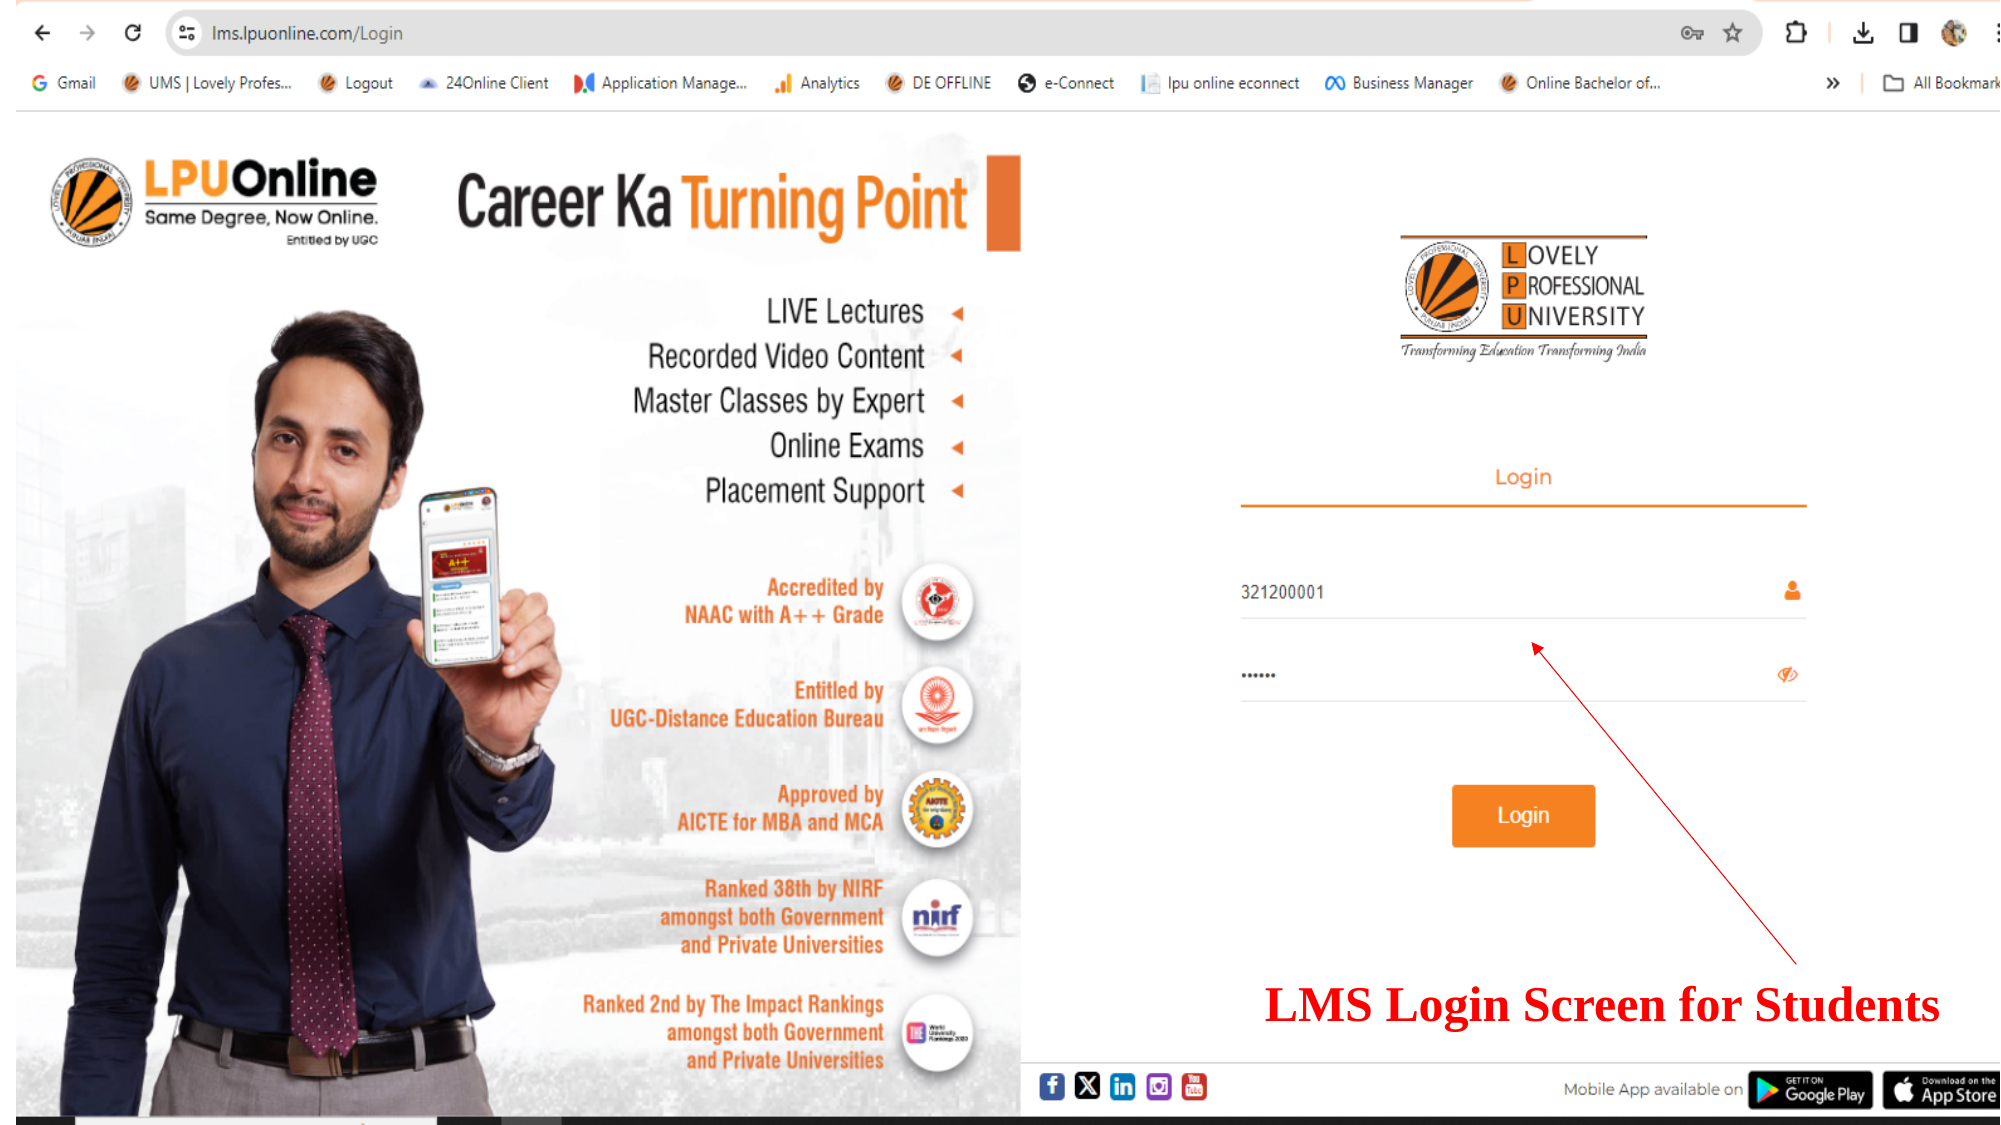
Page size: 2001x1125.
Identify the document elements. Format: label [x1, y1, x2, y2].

text_box [1531, 642, 1797, 965]
picture [16, 0, 2000, 1125]
